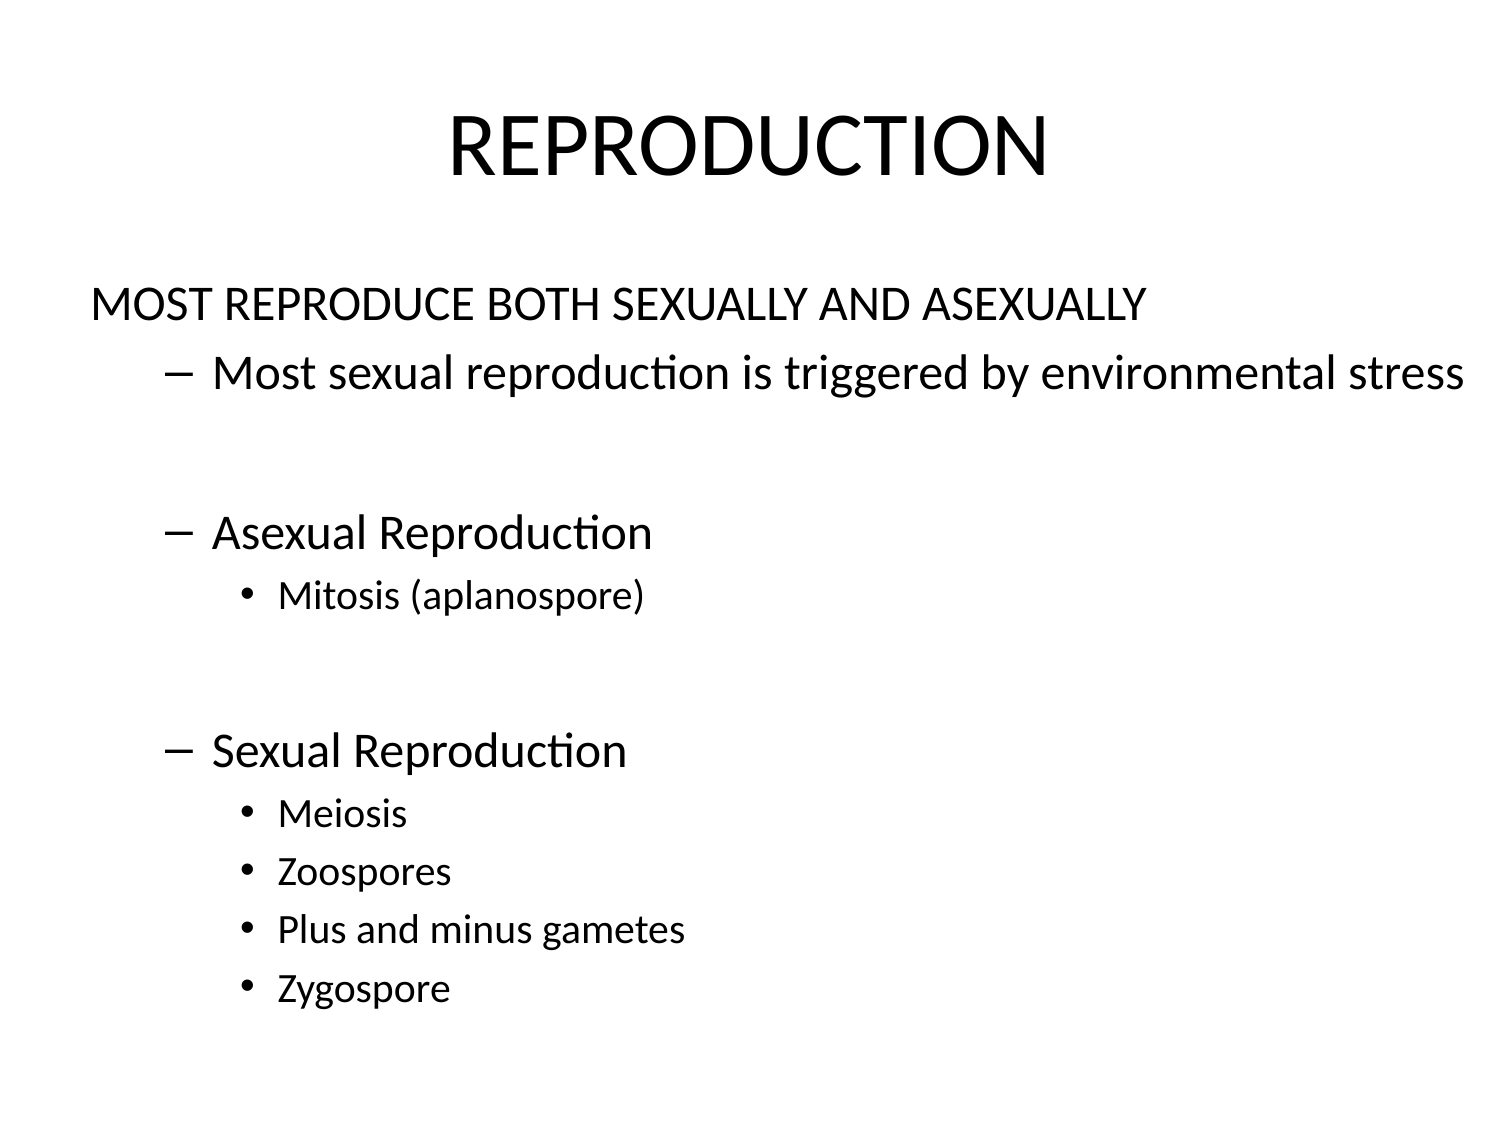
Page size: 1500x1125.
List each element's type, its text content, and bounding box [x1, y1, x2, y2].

list MOST REPRODUCE BOTH SEXUALLY AND ASEXUALLY Most sexual reproduction is triggered by environmental stress Asexual Reproduction Mitosis (aplanospore) Sexual Reproduction Meiosis Zoospores Plus and minus gametes Zygospore [75, 262, 1500, 1088]
title REPRODUCTION [75, 45, 1425, 233]
